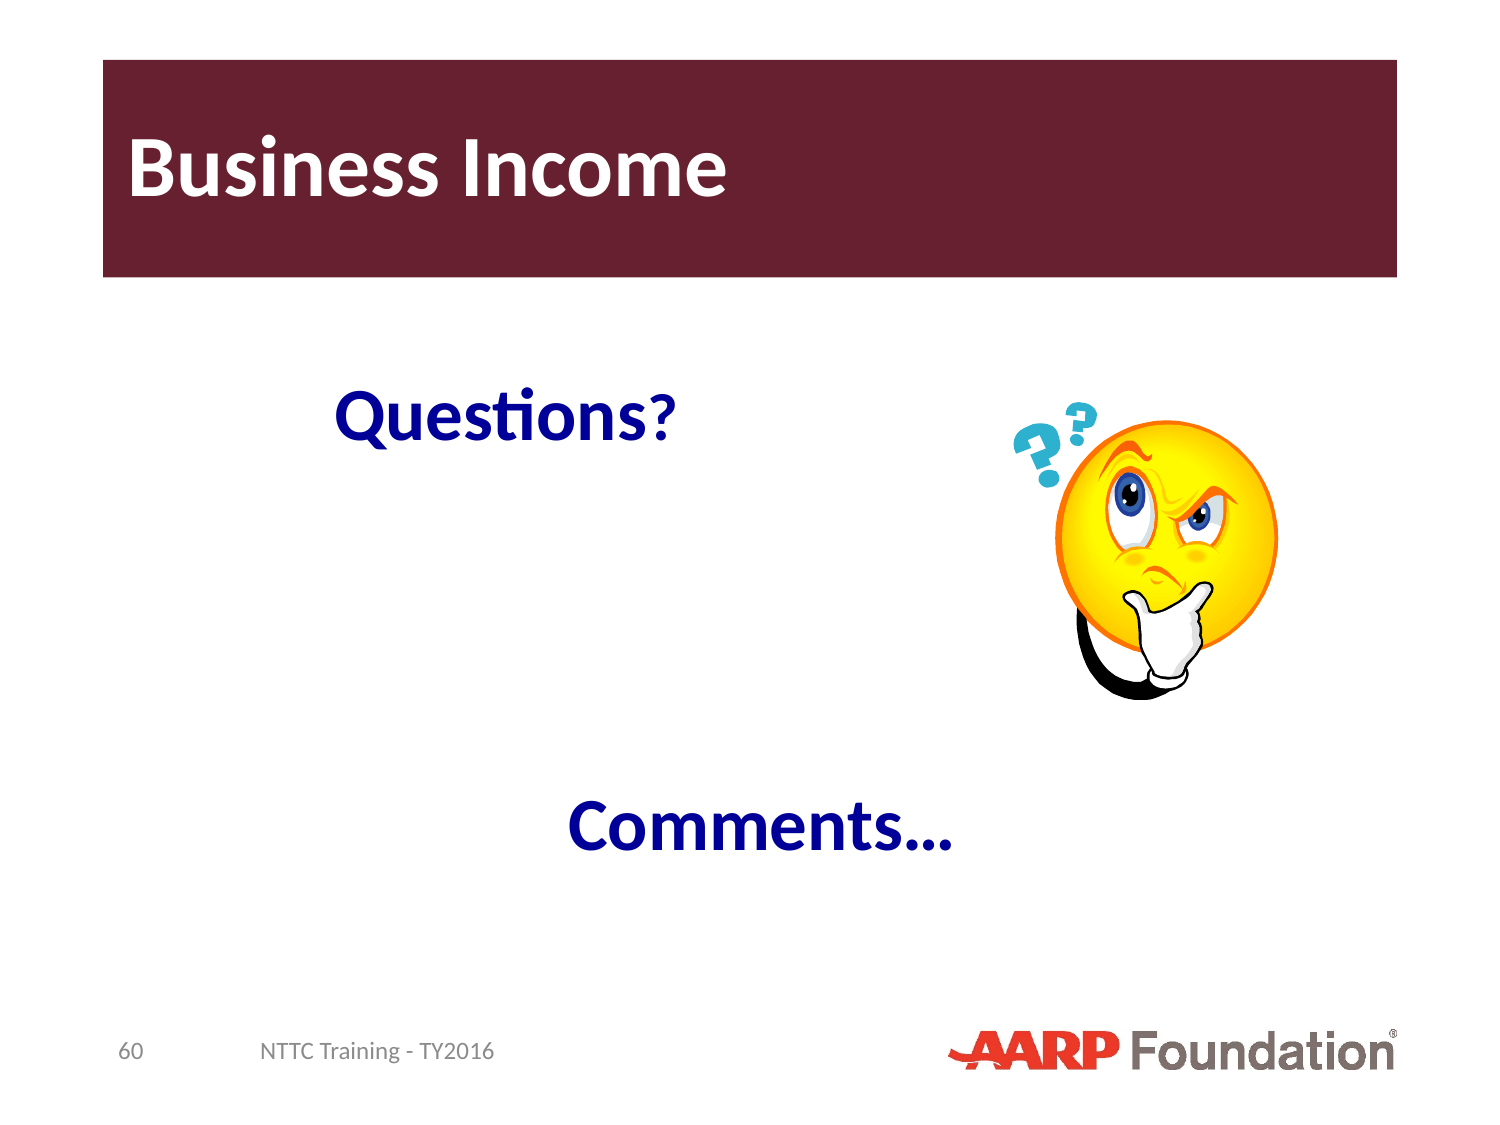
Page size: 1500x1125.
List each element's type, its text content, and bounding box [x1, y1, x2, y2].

picture [948, 1029, 1397, 1070]
text_box Comments… [287, 727, 1238, 896]
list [1012, 400, 1280, 701]
slide_number 60 [103, 1019, 208, 1080]
text_box Questions? [124, 317, 888, 485]
footer NTTC Training - TY2016 [245, 1019, 812, 1080]
title Business Income [103, 59, 1397, 278]
